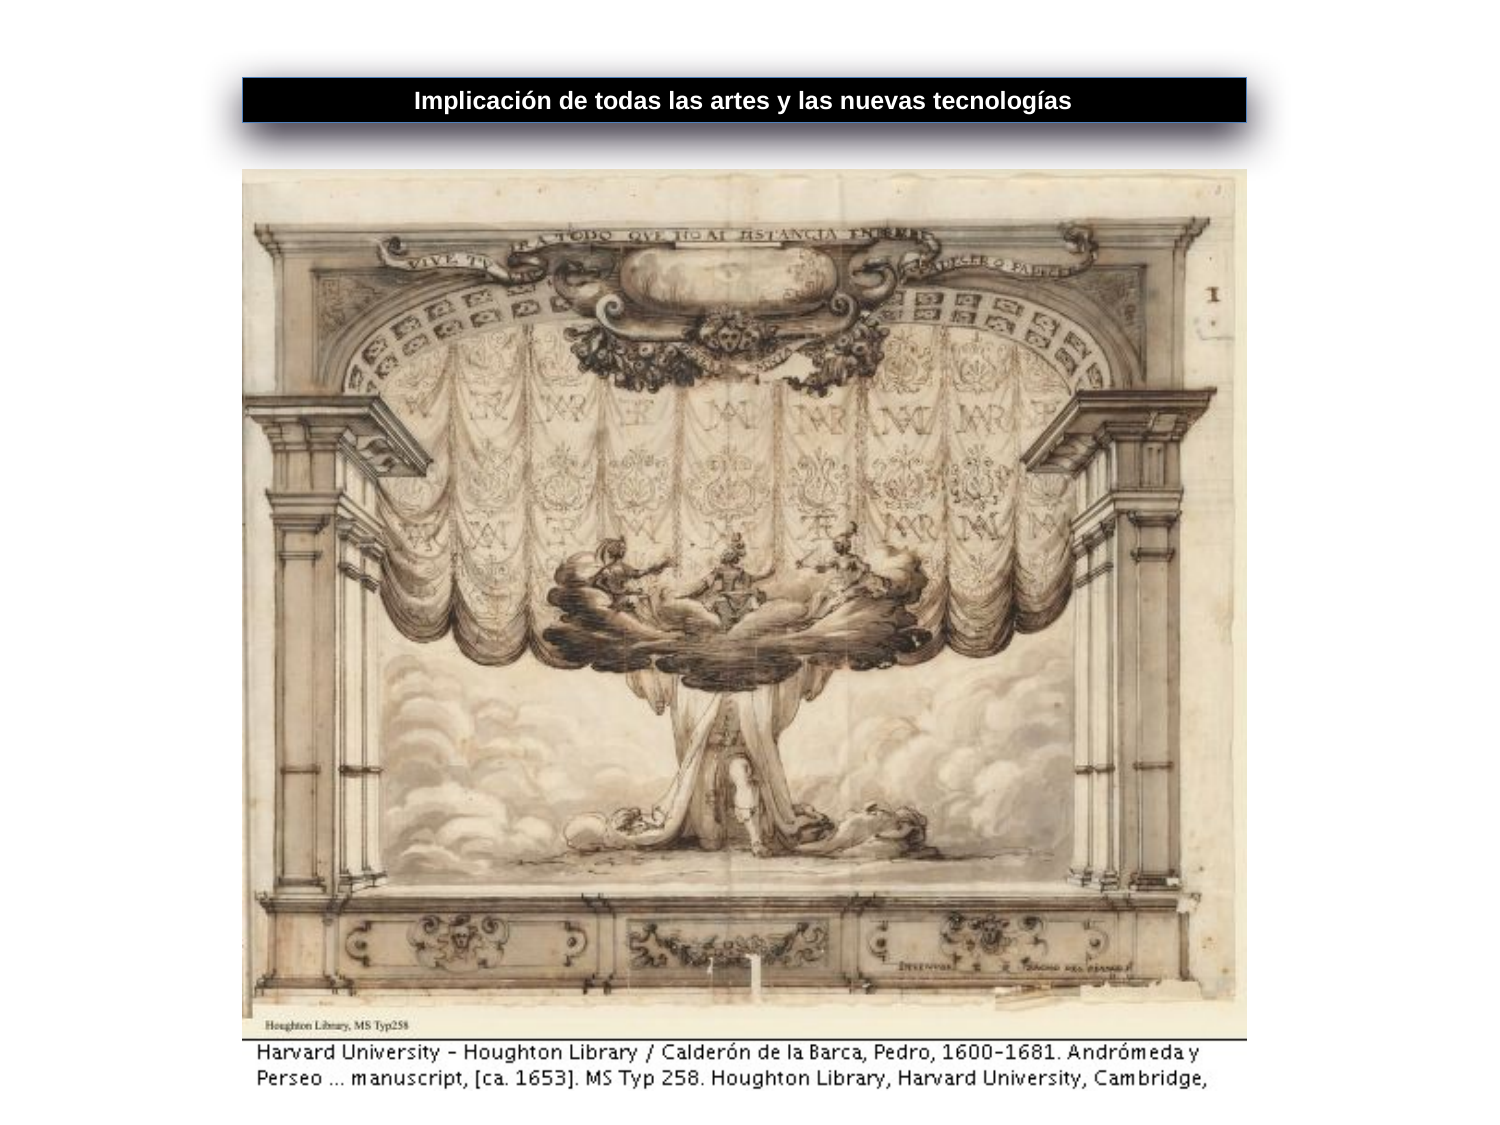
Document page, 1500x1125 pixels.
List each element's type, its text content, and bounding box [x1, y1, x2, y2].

text_box Implicación de todas las artes y las nuevas tecnologías [242, 77, 1247, 123]
picture [241, 169, 1247, 1091]
